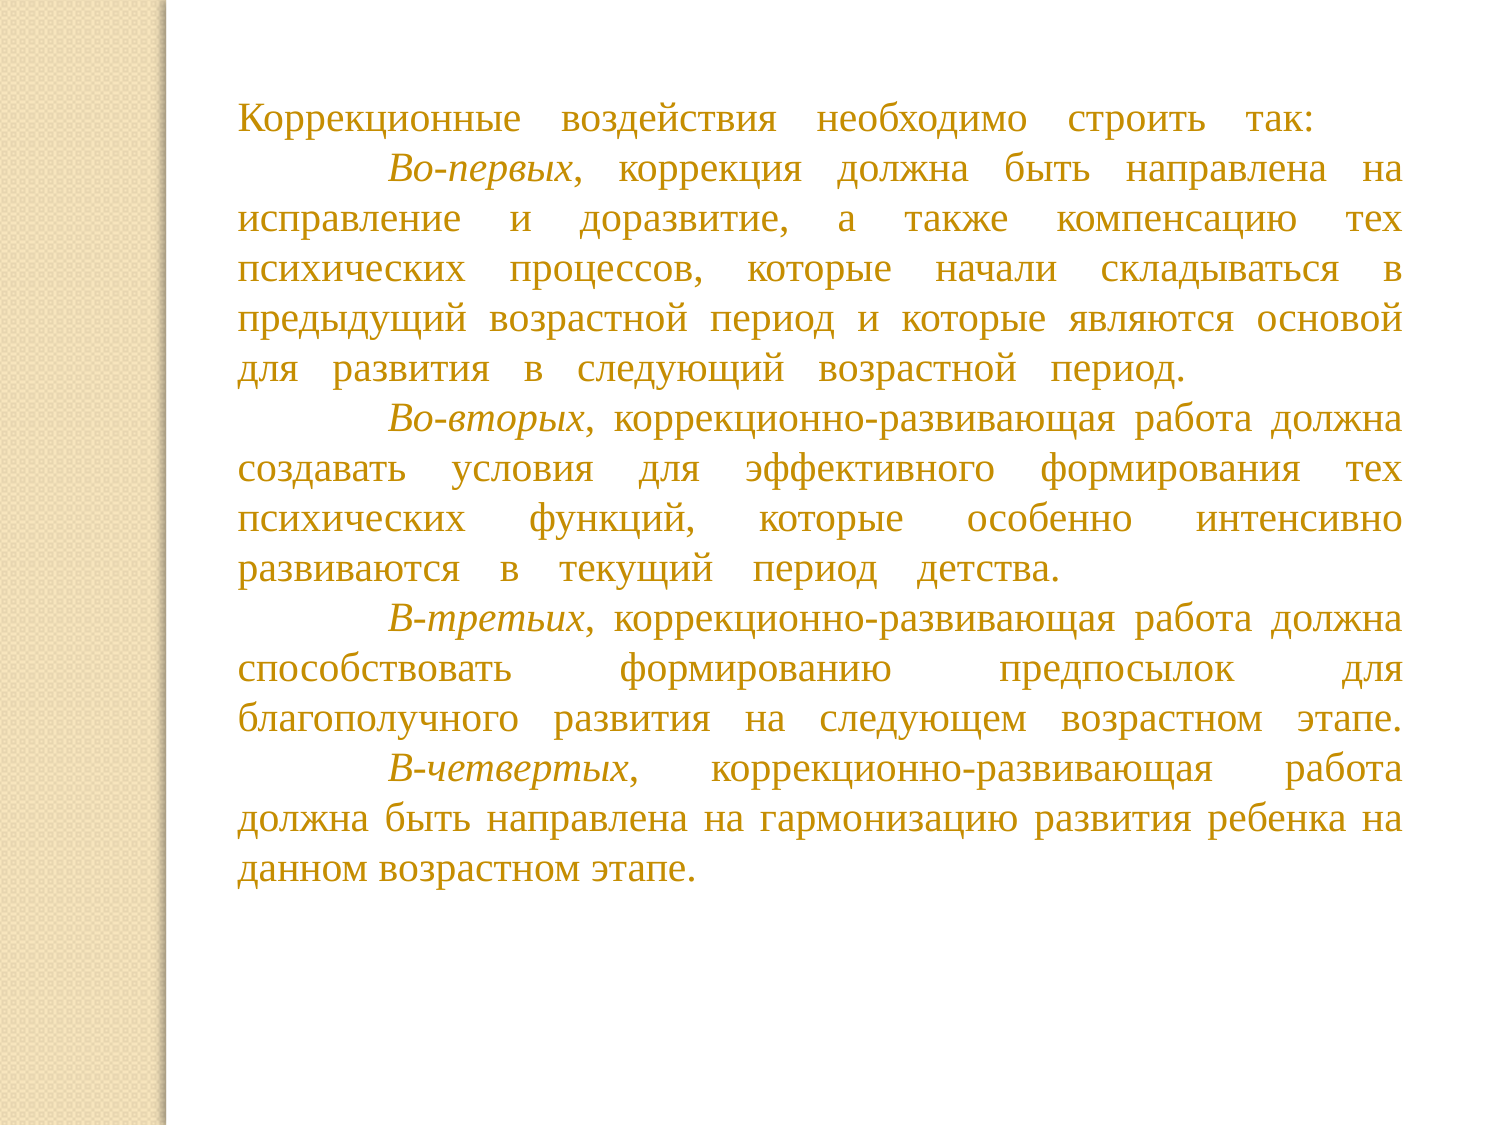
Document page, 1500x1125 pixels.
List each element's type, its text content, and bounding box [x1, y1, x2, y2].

text_box Коррекционные воздействия необходимо строить так: Во-первых, коррекция должна быть направлена на исправление и доразвитие, а также компенсацию тех психических процессов, которые начали складываться в предыдущий возрастной период и которые являются основой для развития в следующий возрастной период. Во-вторых, коррекционно-развивающая работа должна создавать условия для эффективного формирования тех психических функций, которые особенно интенсивно развиваются в текущий период детства. В-третьих, коррекционно-развивающая работа должна способствовать формированию предпосылок для благополучного развития на следующем возрастном этапе. В-четвертых, коррекционно-развивающая работа должна быть направлена на гармонизацию развития ребенка на данном возрастном этапе. [222, 81, 1418, 897]
